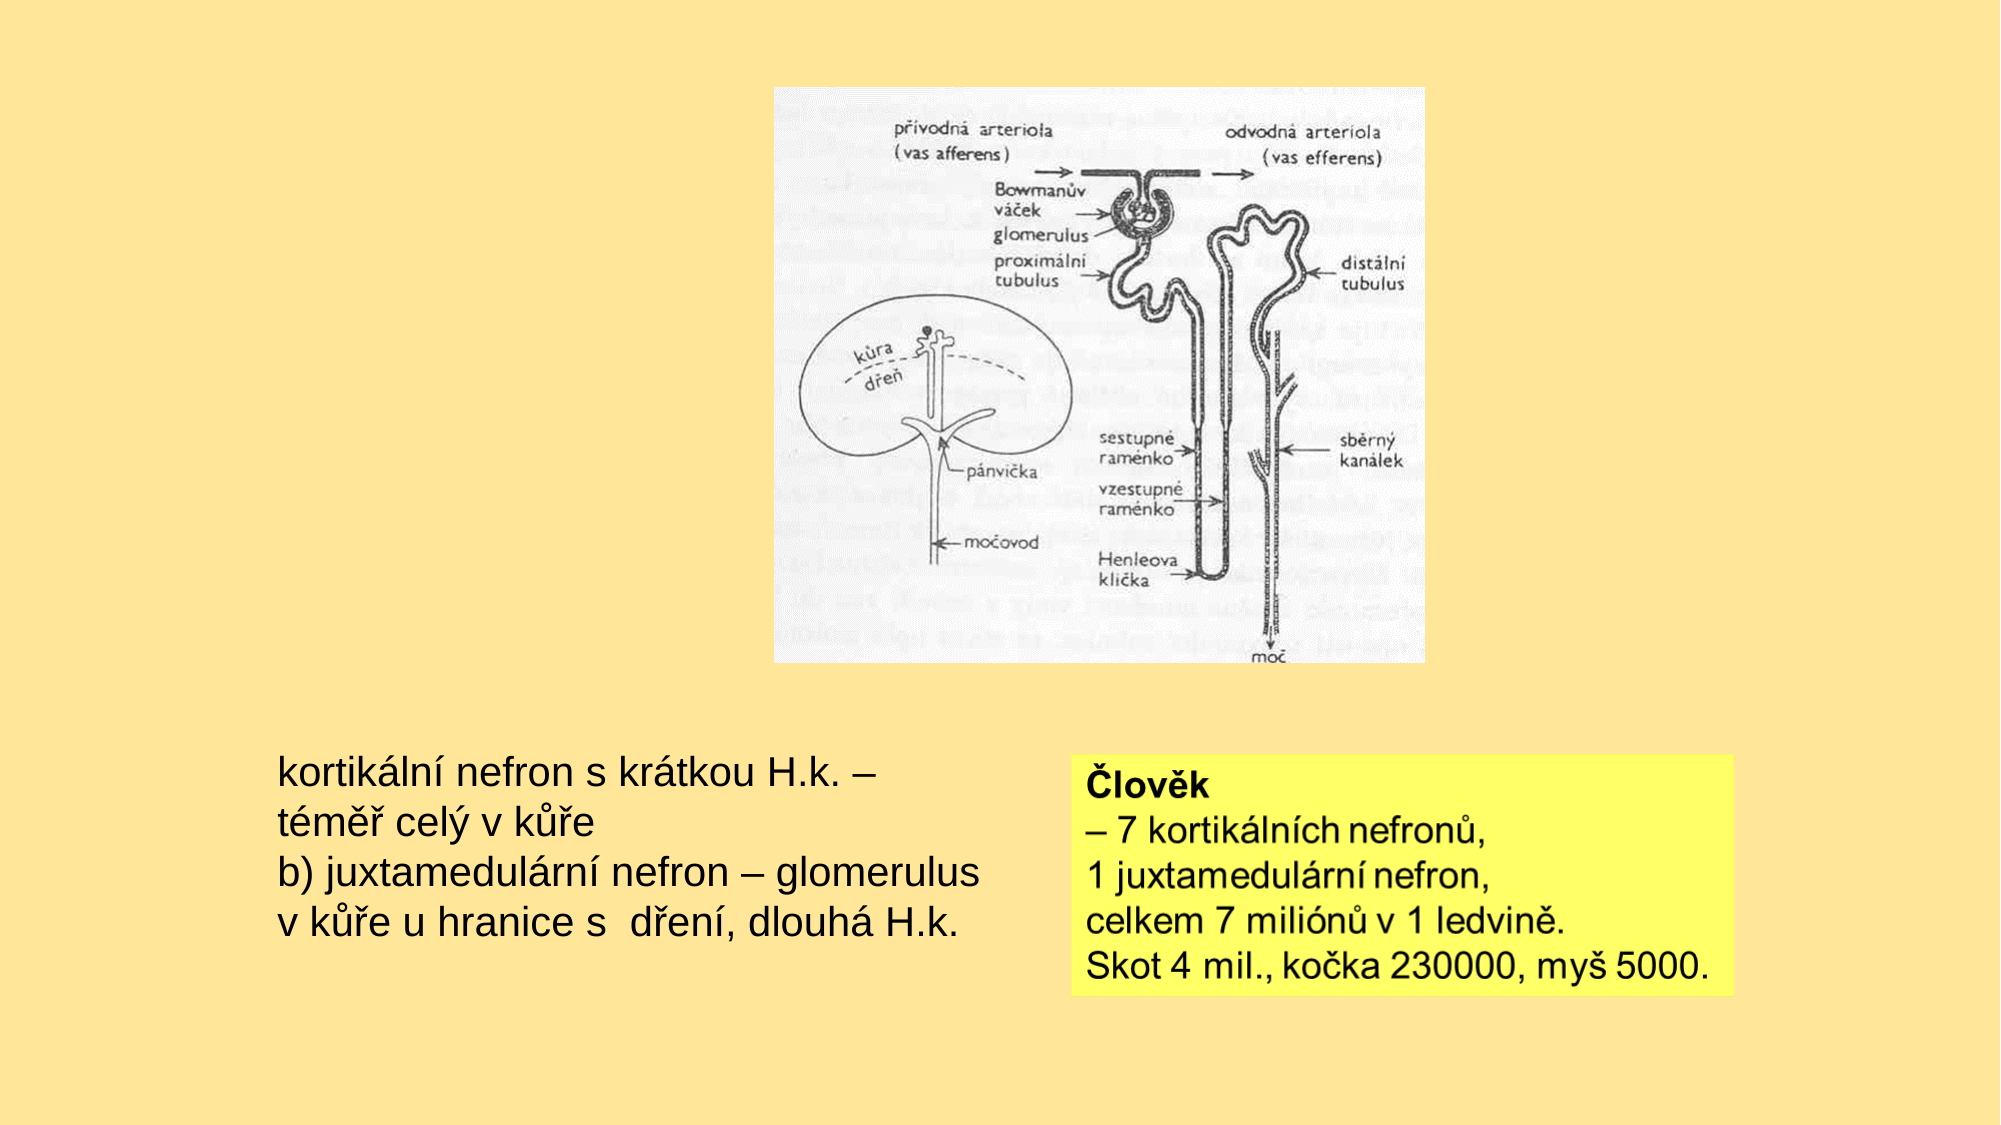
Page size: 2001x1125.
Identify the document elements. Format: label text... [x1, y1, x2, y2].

picture [1062, 749, 1740, 1011]
picture [774, 87, 1425, 663]
text_box kortikální nefron s krátkou H.k. – téměř celý v kůře b) juxtamedulární nefron – glomerulus v kůře u hranice s dření, dlouhá H.k. [262, 737, 1013, 953]
